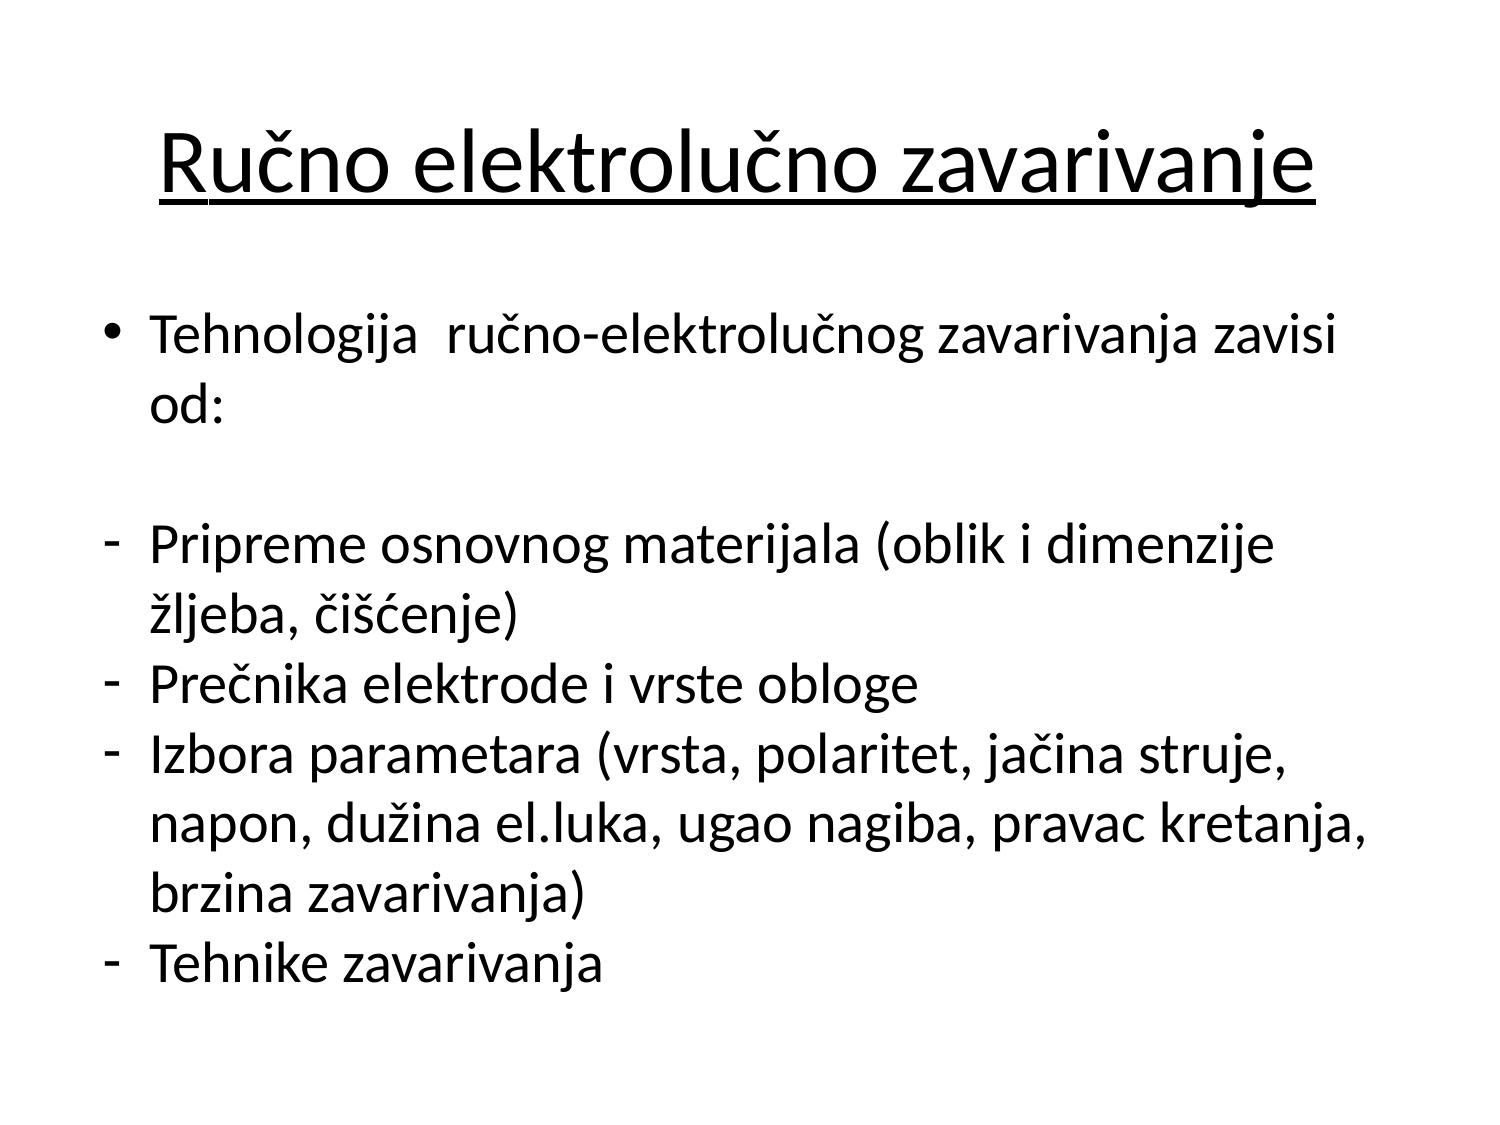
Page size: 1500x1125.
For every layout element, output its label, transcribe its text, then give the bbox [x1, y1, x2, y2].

text_box Tehnologija ručno-elektrolučnog zavarivanja zavisi od: Pripreme osnovnog materijala (oblik i dimenzije žljeba, čišćenje) Prečnika elektrode i vrste obloge Izbora parametara (vrsta, polaritet, jačina struje, napon, dužina el.luka, ugao nagiba, pravac kretanja, brzina zavarivanja) Tehnike zavarivanja [87, 287, 1388, 1047]
title Ručno elektrolučno zavarivanje [62, 62, 1413, 250]
